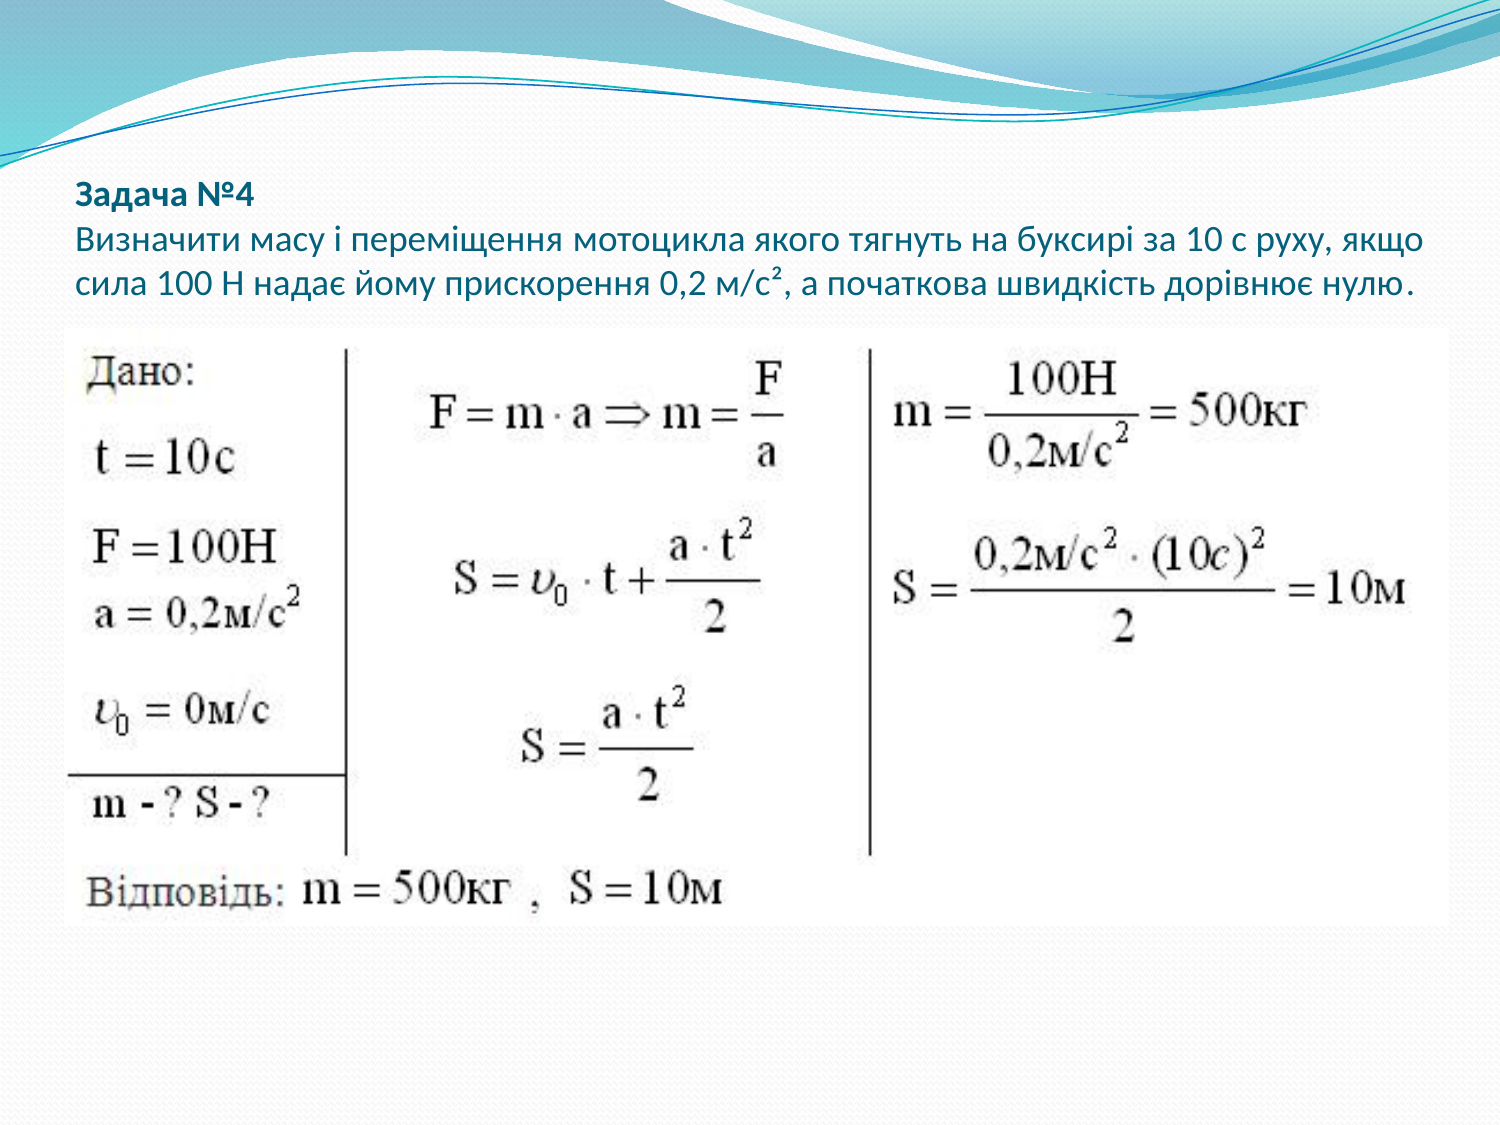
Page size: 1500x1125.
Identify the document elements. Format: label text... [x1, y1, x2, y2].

picture [64, 327, 1449, 926]
title Задача №4 Визначити масу і переміщення мотоцикла якого тягнуть на буксирі за 10 с руху, якщо сила 100 Н надає йому прискорення 0,2 м/с², а початкова швидкість дорівнює нулю. [75, 115, 1425, 303]
